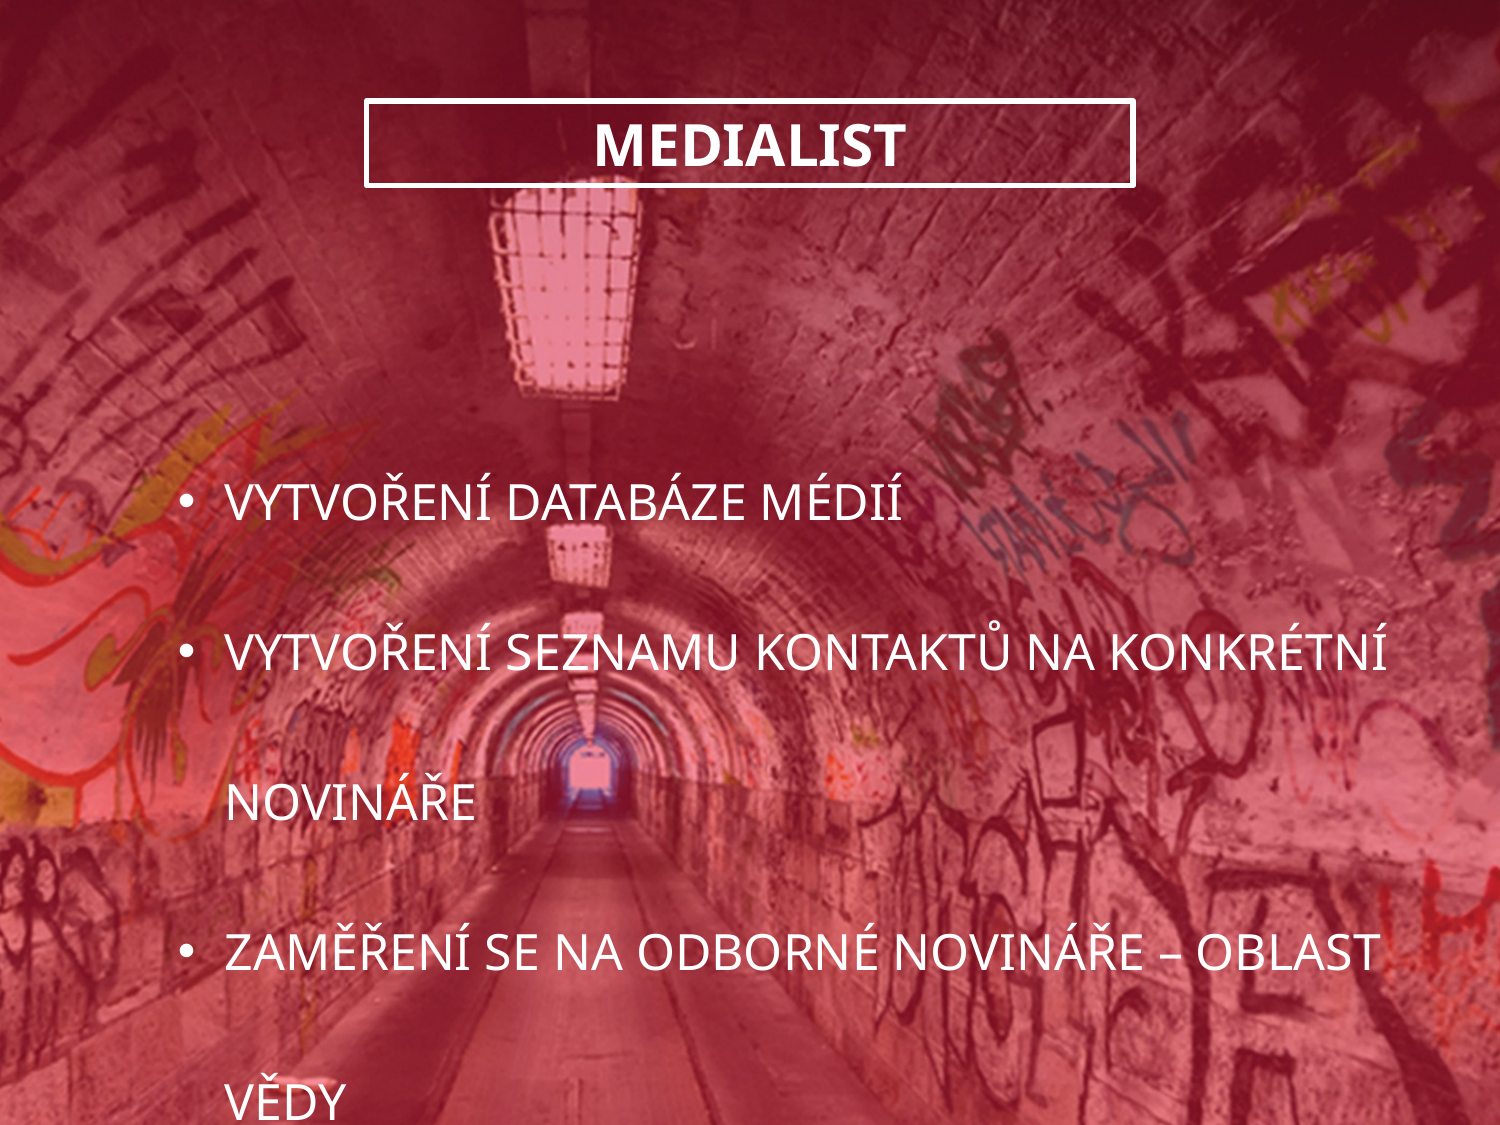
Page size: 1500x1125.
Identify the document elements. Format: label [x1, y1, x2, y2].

list [0, 0, 1500, 1125]
